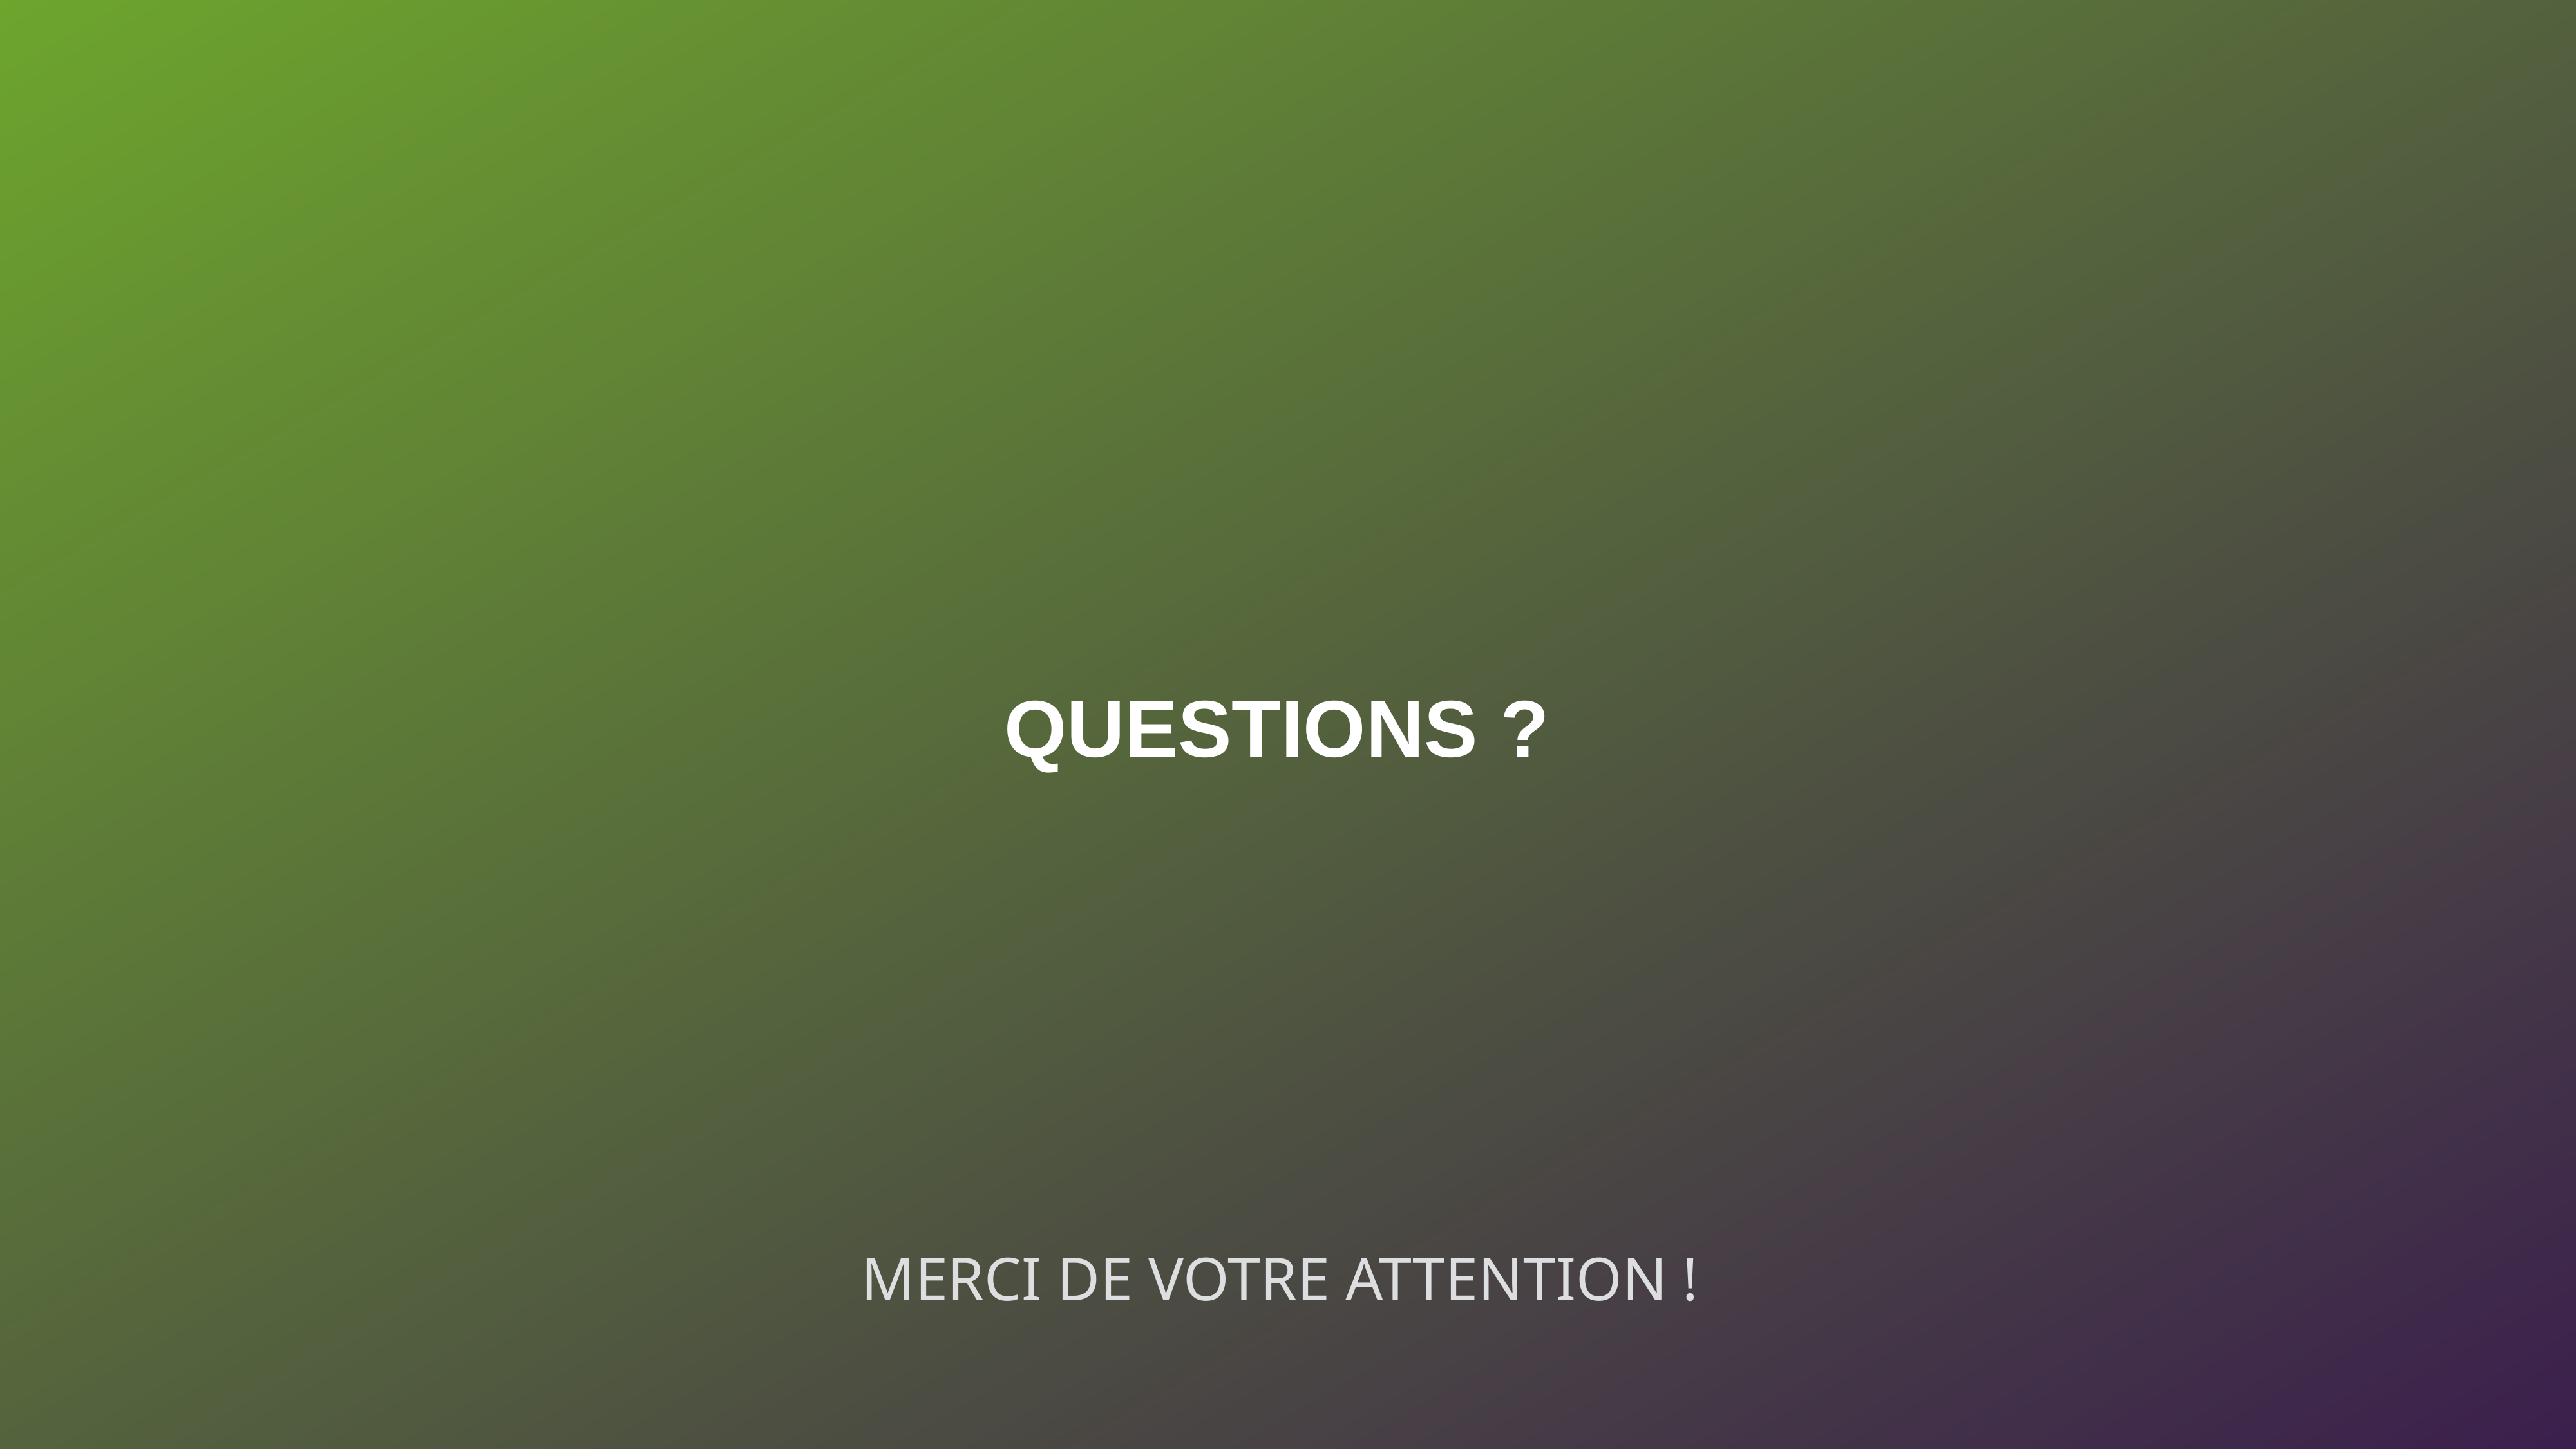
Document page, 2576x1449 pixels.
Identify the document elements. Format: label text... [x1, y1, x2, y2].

list QUESTIONS ? [0, 0, 2576, 1449]
list MERCI DE VOTRE ATTENTION ! [185, 1262, 2391, 1318]
